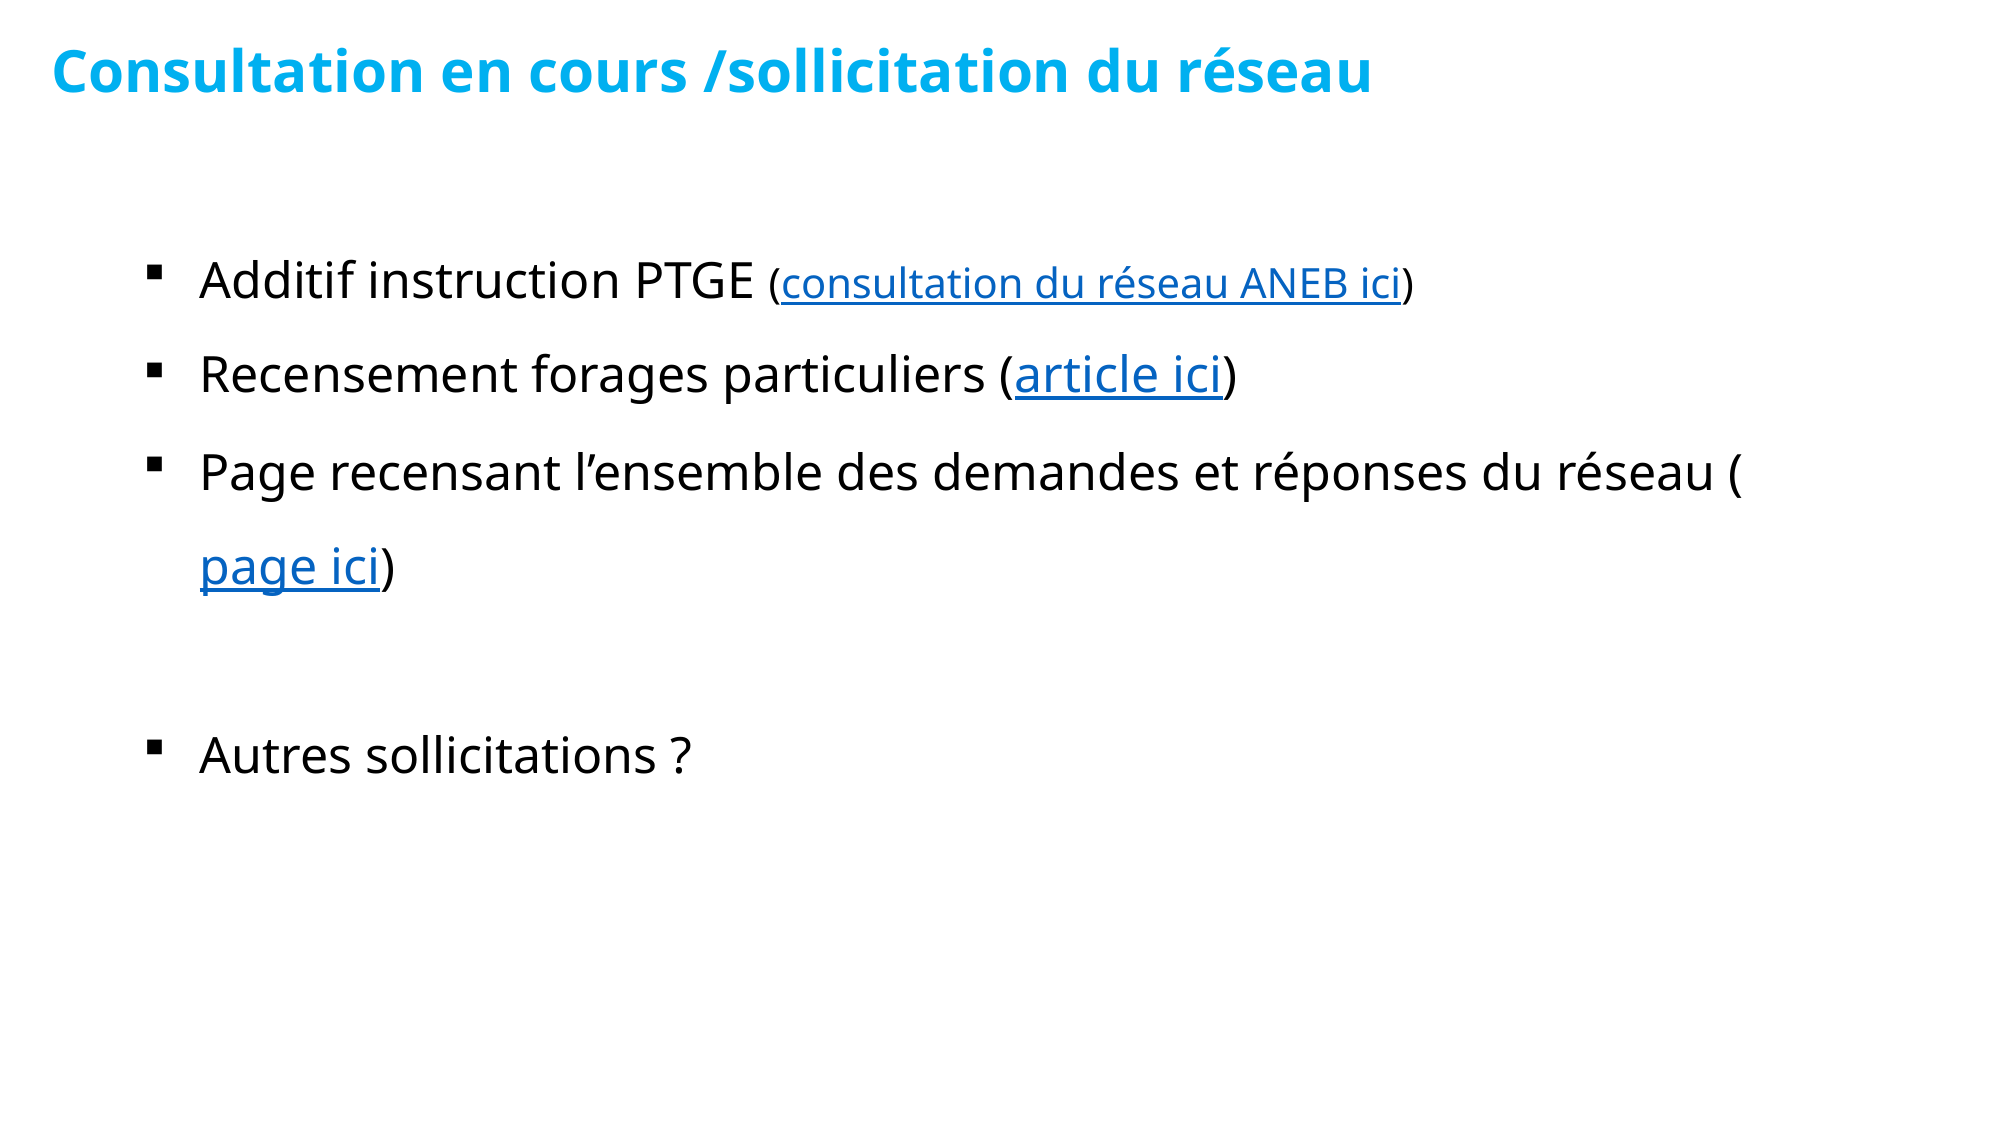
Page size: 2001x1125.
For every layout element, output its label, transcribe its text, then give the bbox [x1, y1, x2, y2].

text_box Consultation en cours /sollicitation du réseau [36, 26, 1964, 162]
text_box Additif instruction PTGE (consultation du réseau ANEB ici) Recensement forages particuliers (article ici) Page recensant l’ensemble des demandes et réponses du réseau (page ici) Autres sollicitations ? [53, 150, 1902, 881]
